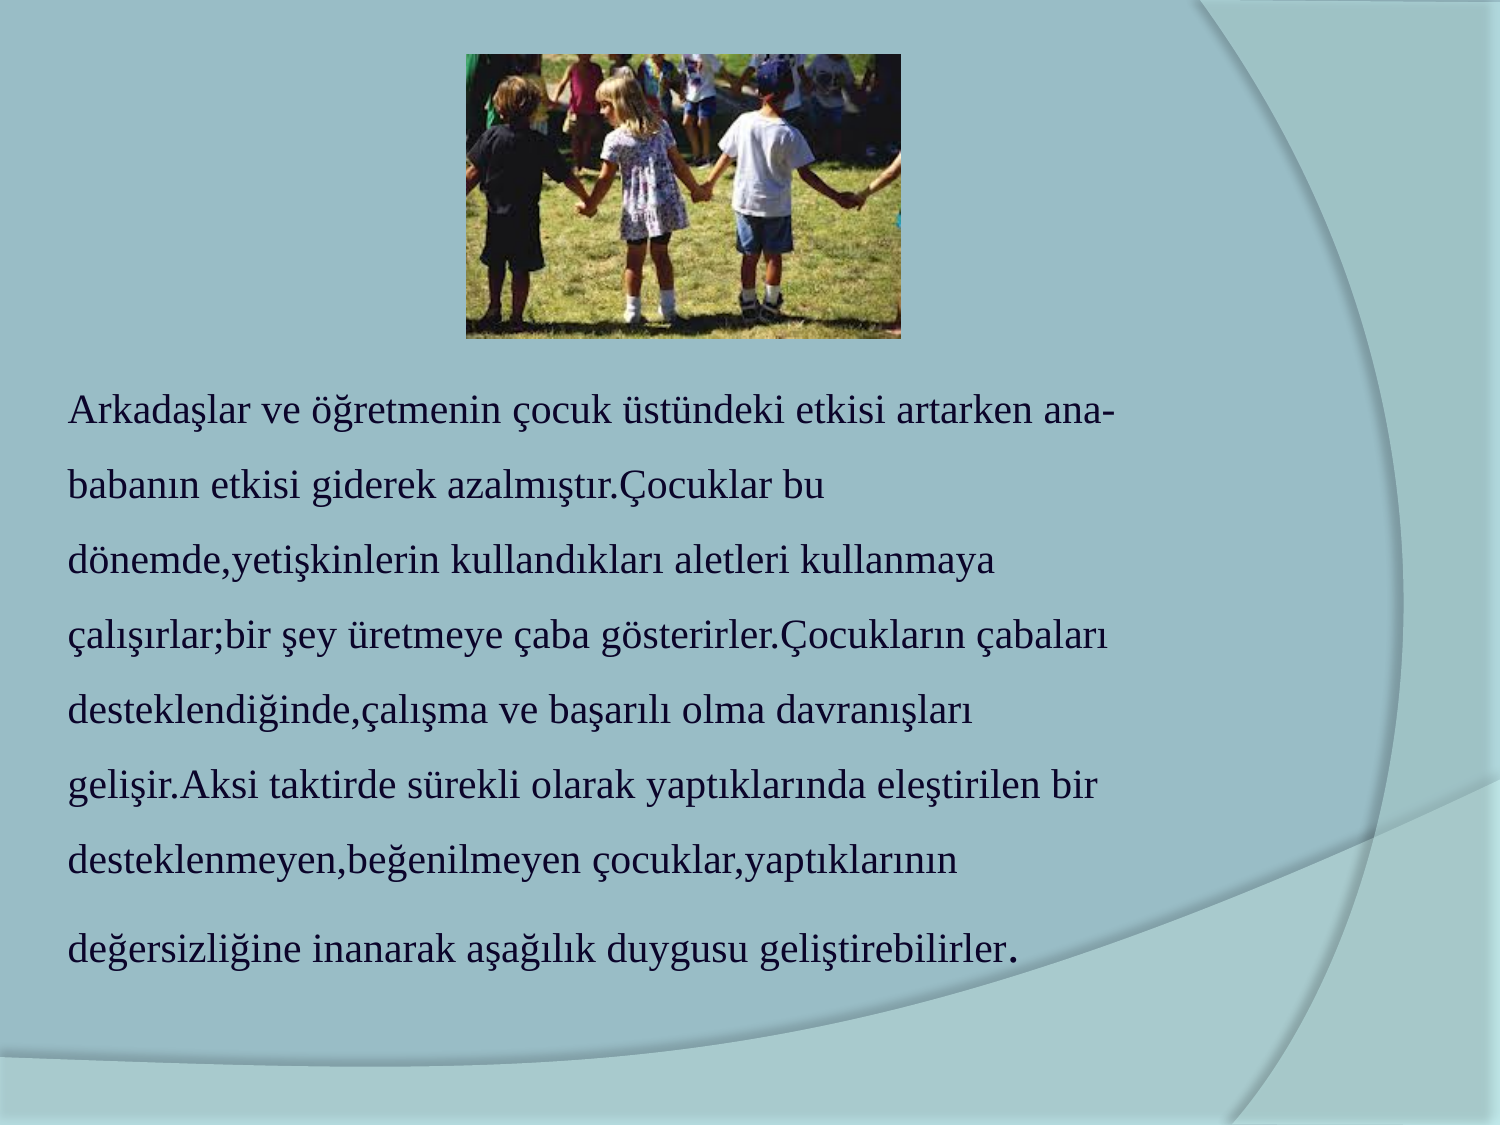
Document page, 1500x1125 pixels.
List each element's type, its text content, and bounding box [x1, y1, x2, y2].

picture [466, 54, 902, 340]
text_box Arkadaşlar ve öğretmenin çocuk üstündeki etkisi artarken ana-babanın etkisi giderek azalmıştır.Çocuklar bu dönemde,yetişkinlerin kullandıkları aletleri kullanmaya çalışırlar;bir şey üretmeye çaba gösterirler.Çocukların çabaları desteklendiğinde,çalışma ve başarılı olma davranışları gelişir.Aksi taktirde sürekli olarak yaptıklarında eleştirilen bir desteklenmeyen,beğenilmeyen çocuklar,yaptıklarının değersizliğine inanarak aşağılık duygusu geliştirebilirler. [53, 349, 1140, 980]
